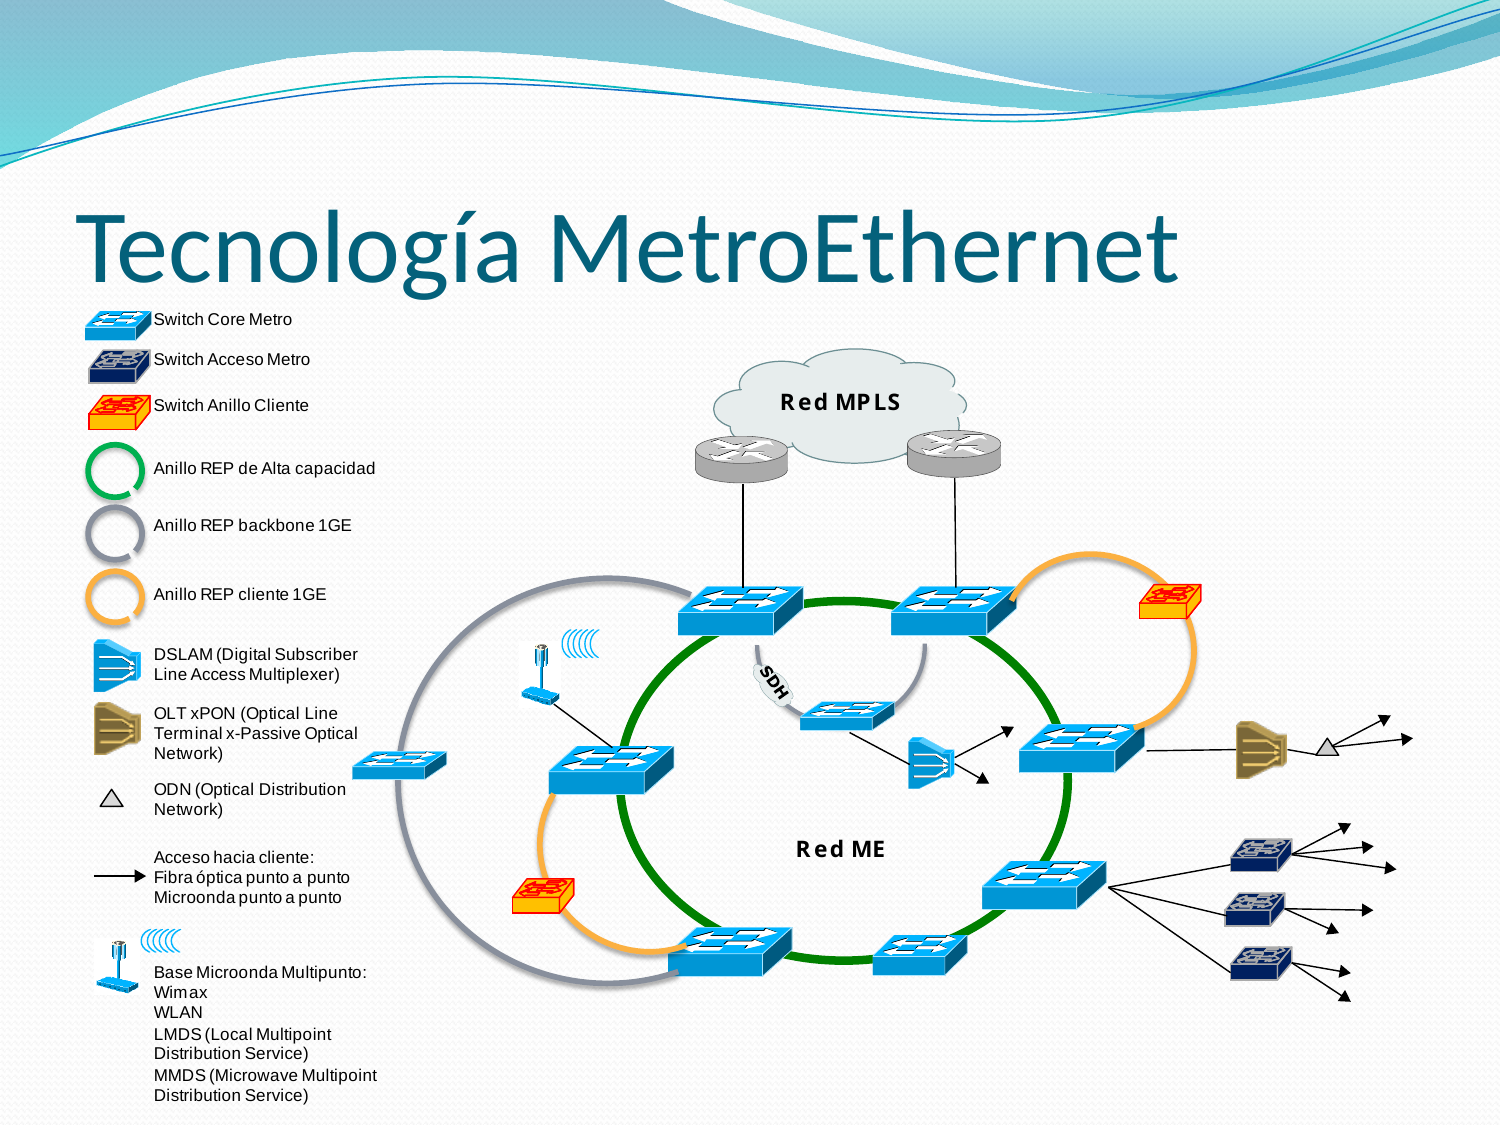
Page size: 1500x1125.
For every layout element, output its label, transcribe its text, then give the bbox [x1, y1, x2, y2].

title Tecnología MetroEthernet [75, 115, 1425, 300]
picture [76, 299, 1424, 1113]
